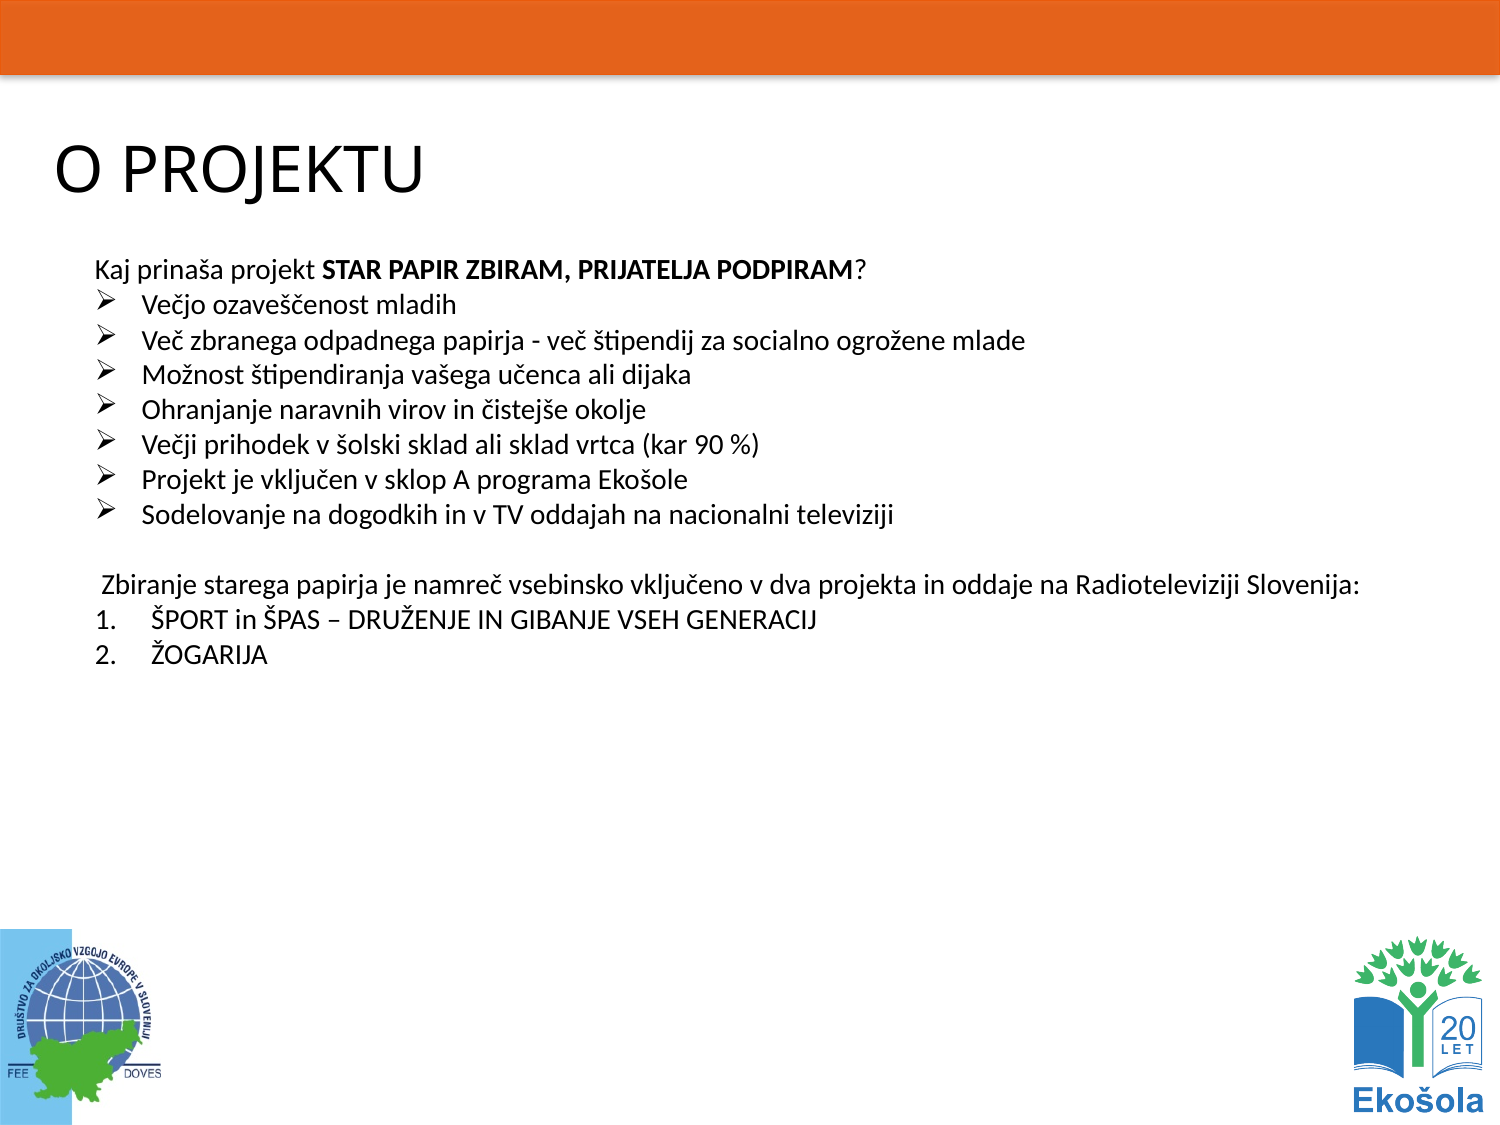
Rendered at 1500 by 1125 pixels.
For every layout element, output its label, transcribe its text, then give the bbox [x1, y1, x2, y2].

text_box [0, 0, 1500, 75]
picture [0, 929, 161, 1125]
picture [1339, 929, 1500, 1125]
text_box Kaj prinaša projekt STAR PAPIR ZBIRAM, PRIJATELJA PODPIRAM? Večjo ozaveščenost mladih Več zbranega odpadnega papirja - več štipendij za socialno ogrožene mlade Možnost štipendiranja vašega učenca ali dijaka Ohranjanje naravnih virov in čistejše okolje Večji prihodek v šolski sklad ali sklad vrtca (kar 90 %) Projekt je vključen v sklop A programa Ekošole Sodelovanje na dogodkih in v TV oddajah na nacionalni televiziji Zbiranje starega papirja je namreč vsebinsko vključeno v dva projekta in oddaje na Radioteleviziji Slovenija: ŠPORT in ŠPAS – DRUŽENJE IN GIBANJE VSEH GENERACIJ ŽOGARIJA [80, 243, 1420, 713]
text_box O PROJEKTU [39, 82, 1500, 214]
